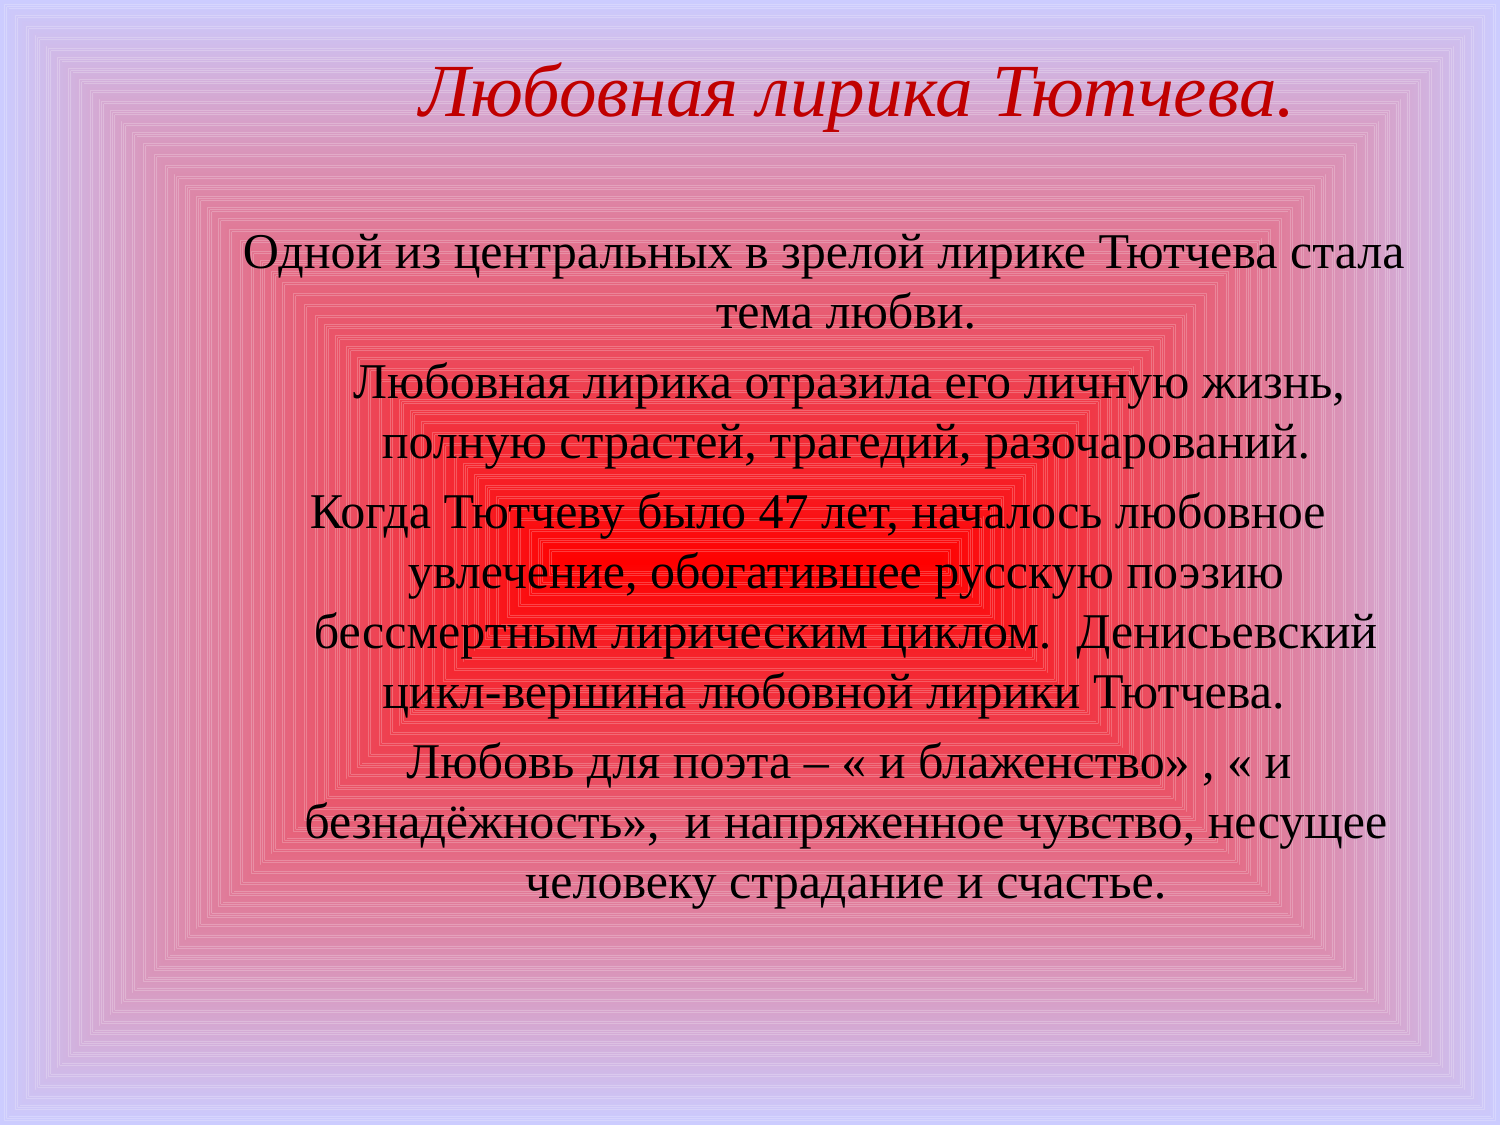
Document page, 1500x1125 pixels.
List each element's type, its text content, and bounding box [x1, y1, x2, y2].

list Одной из центральных в зрелой лирике Тютчева стала тема любви. Любовная лирика отразила его личную жизнь, полную страстей, трагедий, разочарований. Когда Тютчеву было 47 лет, началось любовное увлечение, обогатившее русскую поэзию бессмертным лирическим циклом. Денисьевский цикл-вершина любовной лирики Тютчева. Любовь для поэта – « и блаженство» , « и безнадёжность», и напряженное чувство, несущее человеку страдание и счастье. [199, 140, 1437, 982]
title Любовная лирика Тютчева. [70, 0, 1421, 221]
